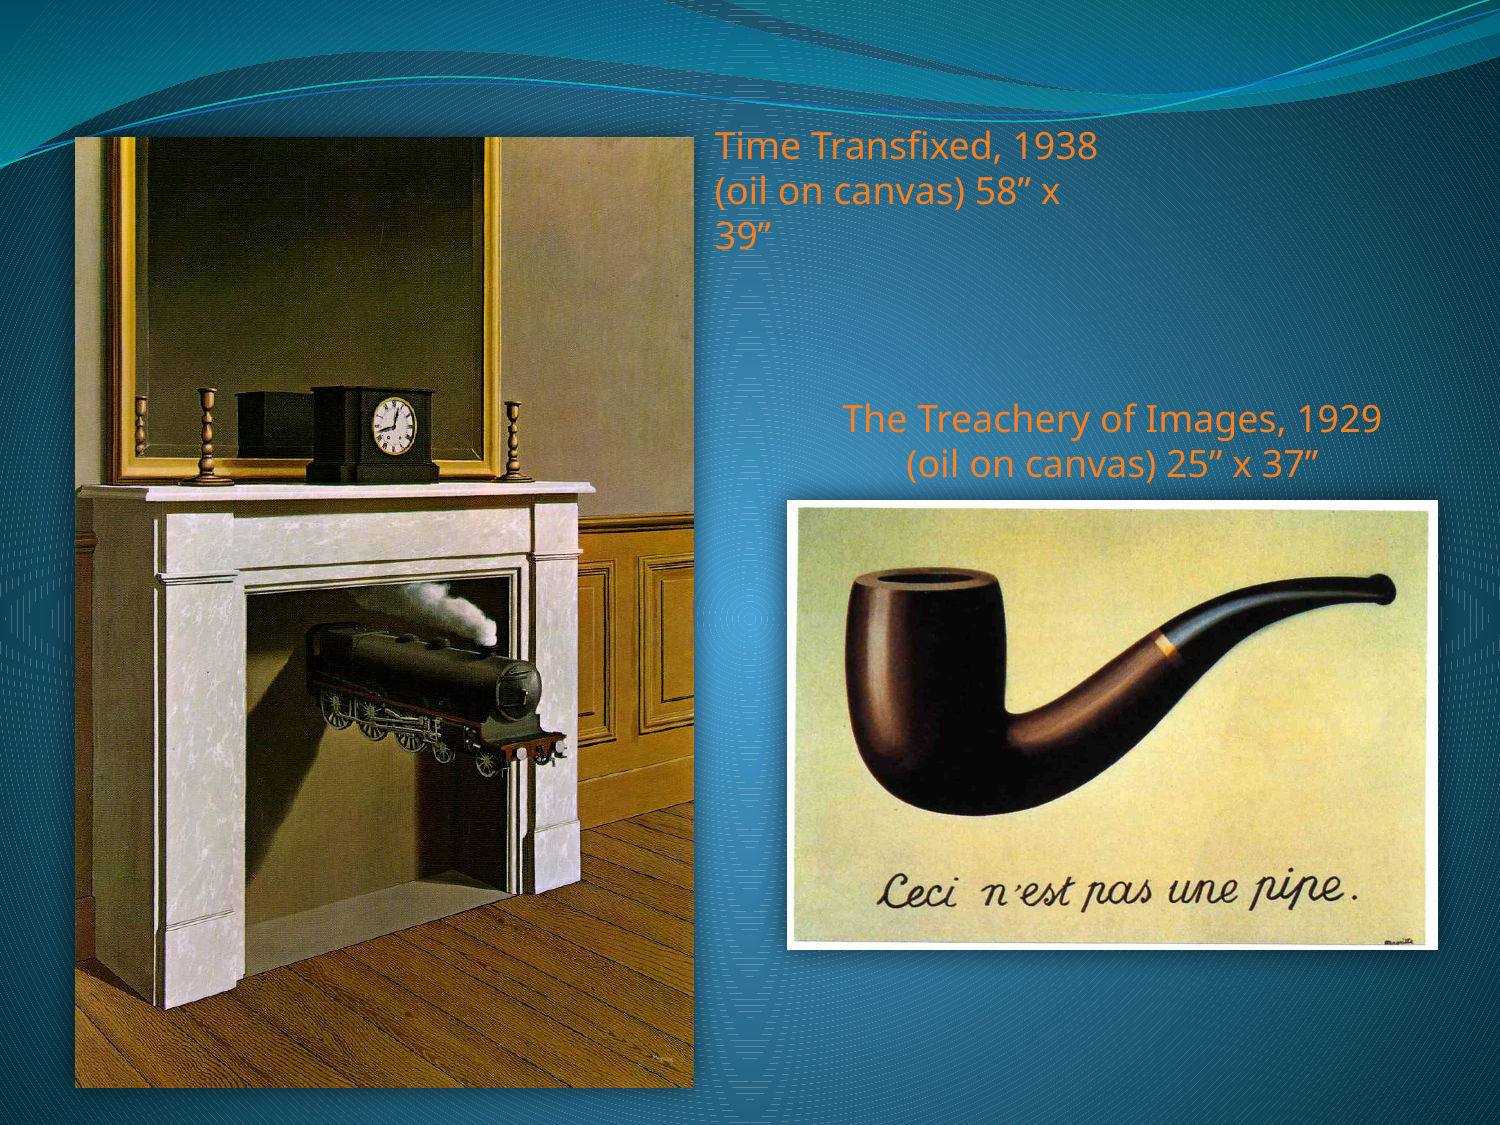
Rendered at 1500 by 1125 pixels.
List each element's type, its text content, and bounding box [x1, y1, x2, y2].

text_box Time Transfixed, 1938 (oil on canvas) 58” x 39” [699, 114, 1125, 265]
picture [74, 137, 694, 1088]
text_box The Treachery of Images, 1929 (oil on canvas) 25” x 37” [787, 387, 1438, 493]
picture [787, 500, 1438, 951]
